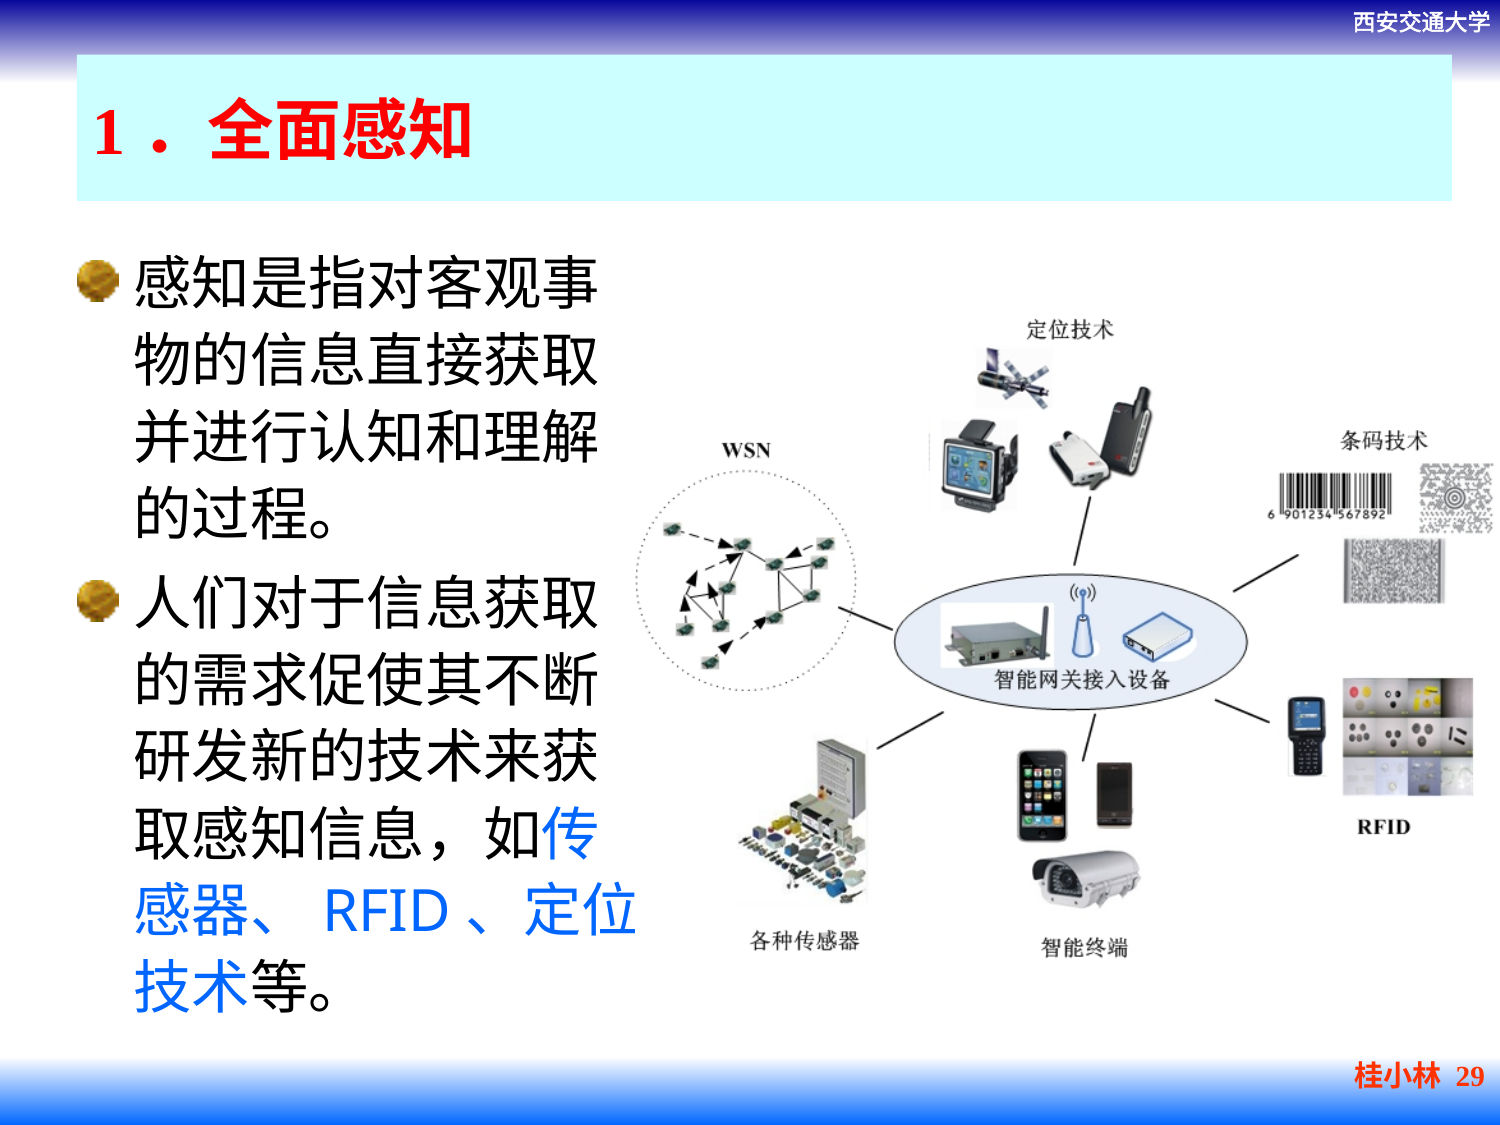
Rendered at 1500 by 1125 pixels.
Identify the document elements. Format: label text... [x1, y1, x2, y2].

title 1．全面感知 [76, 54, 1452, 201]
picture [77, 580, 119, 622]
text_box 桂小林 29 [1057, 1049, 1500, 1125]
picture [77, 260, 119, 302]
list 感知是指对客观事物的信息直接获取并进行认知和理解的过程。 人们对于信息获取的需求促使其不断研发新的技术来获取感知信息，如传感器、RFID、定位技术等。 [62, 231, 656, 1050]
picture [635, 314, 1500, 962]
